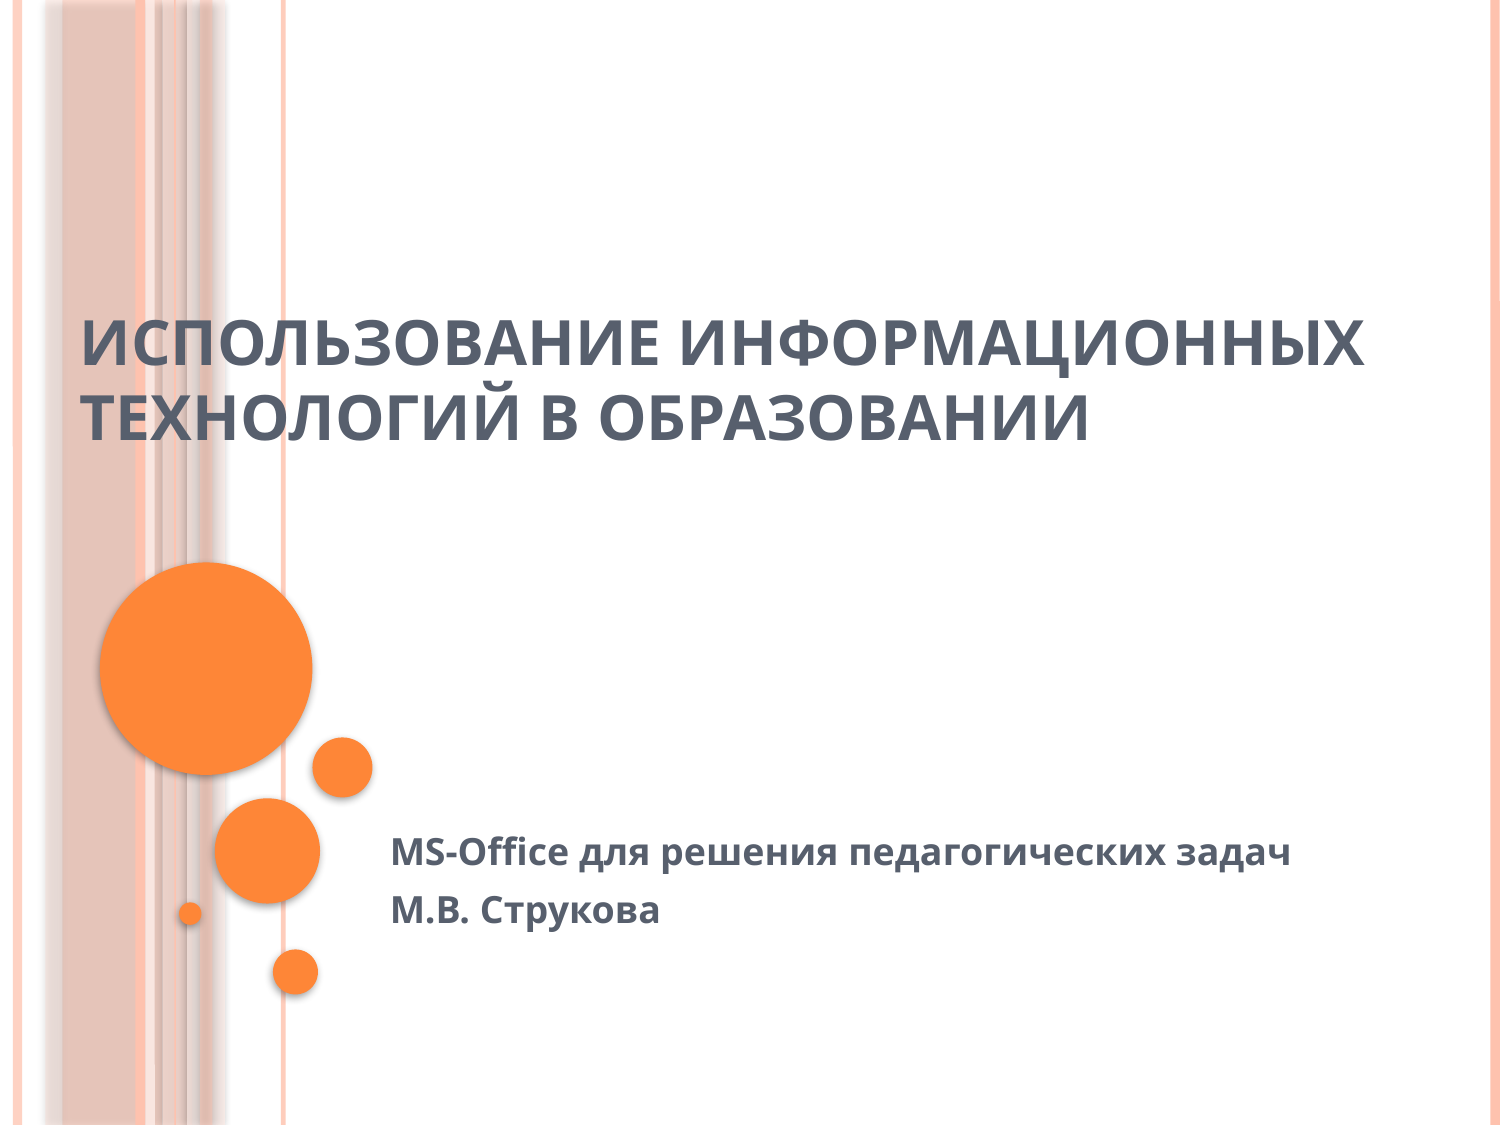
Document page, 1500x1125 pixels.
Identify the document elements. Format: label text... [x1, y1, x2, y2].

subtitle MS-Office для решения педагогических задач М.В. Струкова [375, 820, 1388, 1046]
title Использование информационных технологий в образовании [64, 42, 1436, 461]
